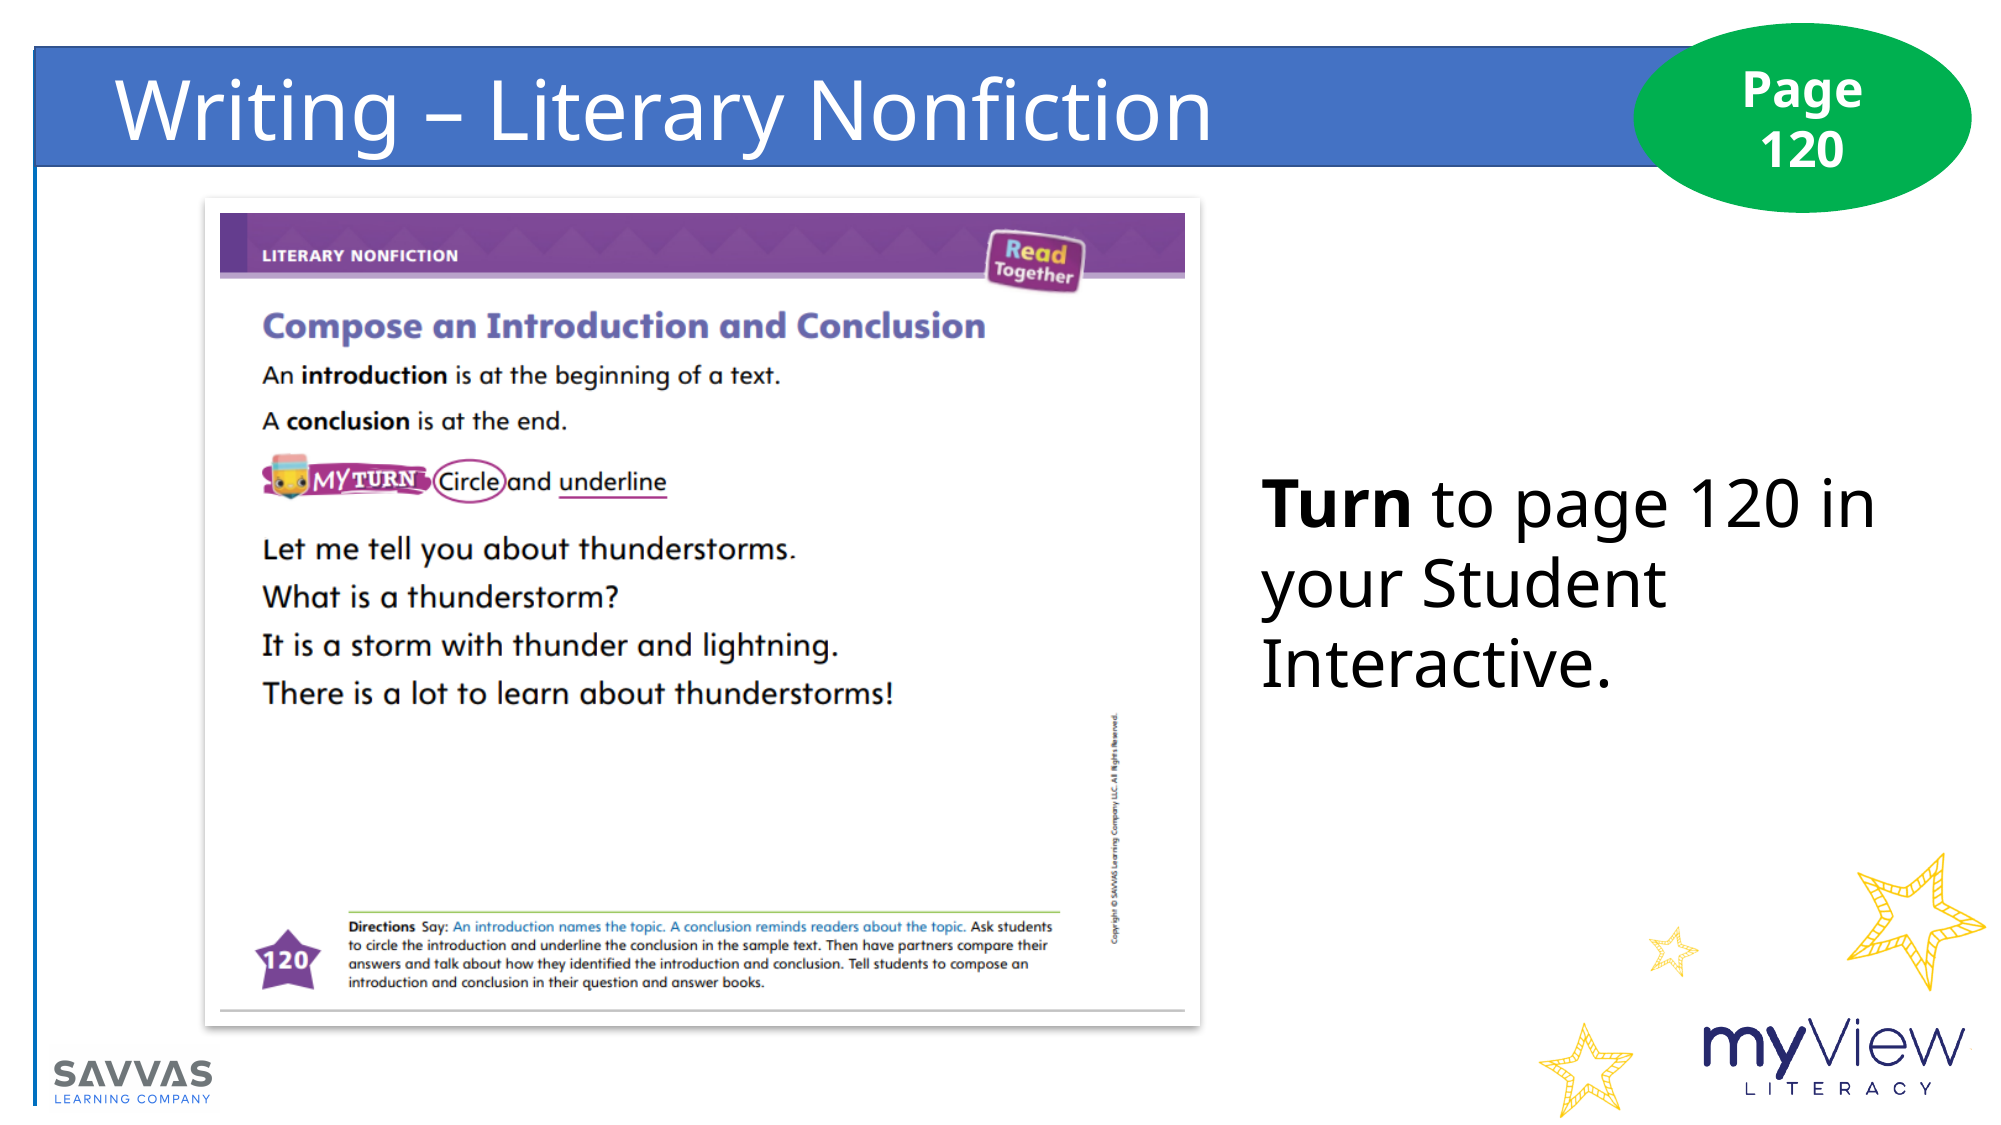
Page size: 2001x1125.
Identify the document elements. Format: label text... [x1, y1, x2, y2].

text_box Writing – Literary Nonfiction [34, 46, 1690, 167]
text_box Turn to page 120 in your Student Interactive. [1246, 453, 1923, 709]
text_box Page 120 [1633, 23, 1972, 213]
picture [48, 1043, 220, 1113]
picture [219, 212, 1186, 1012]
picture [1509, 814, 2000, 1125]
